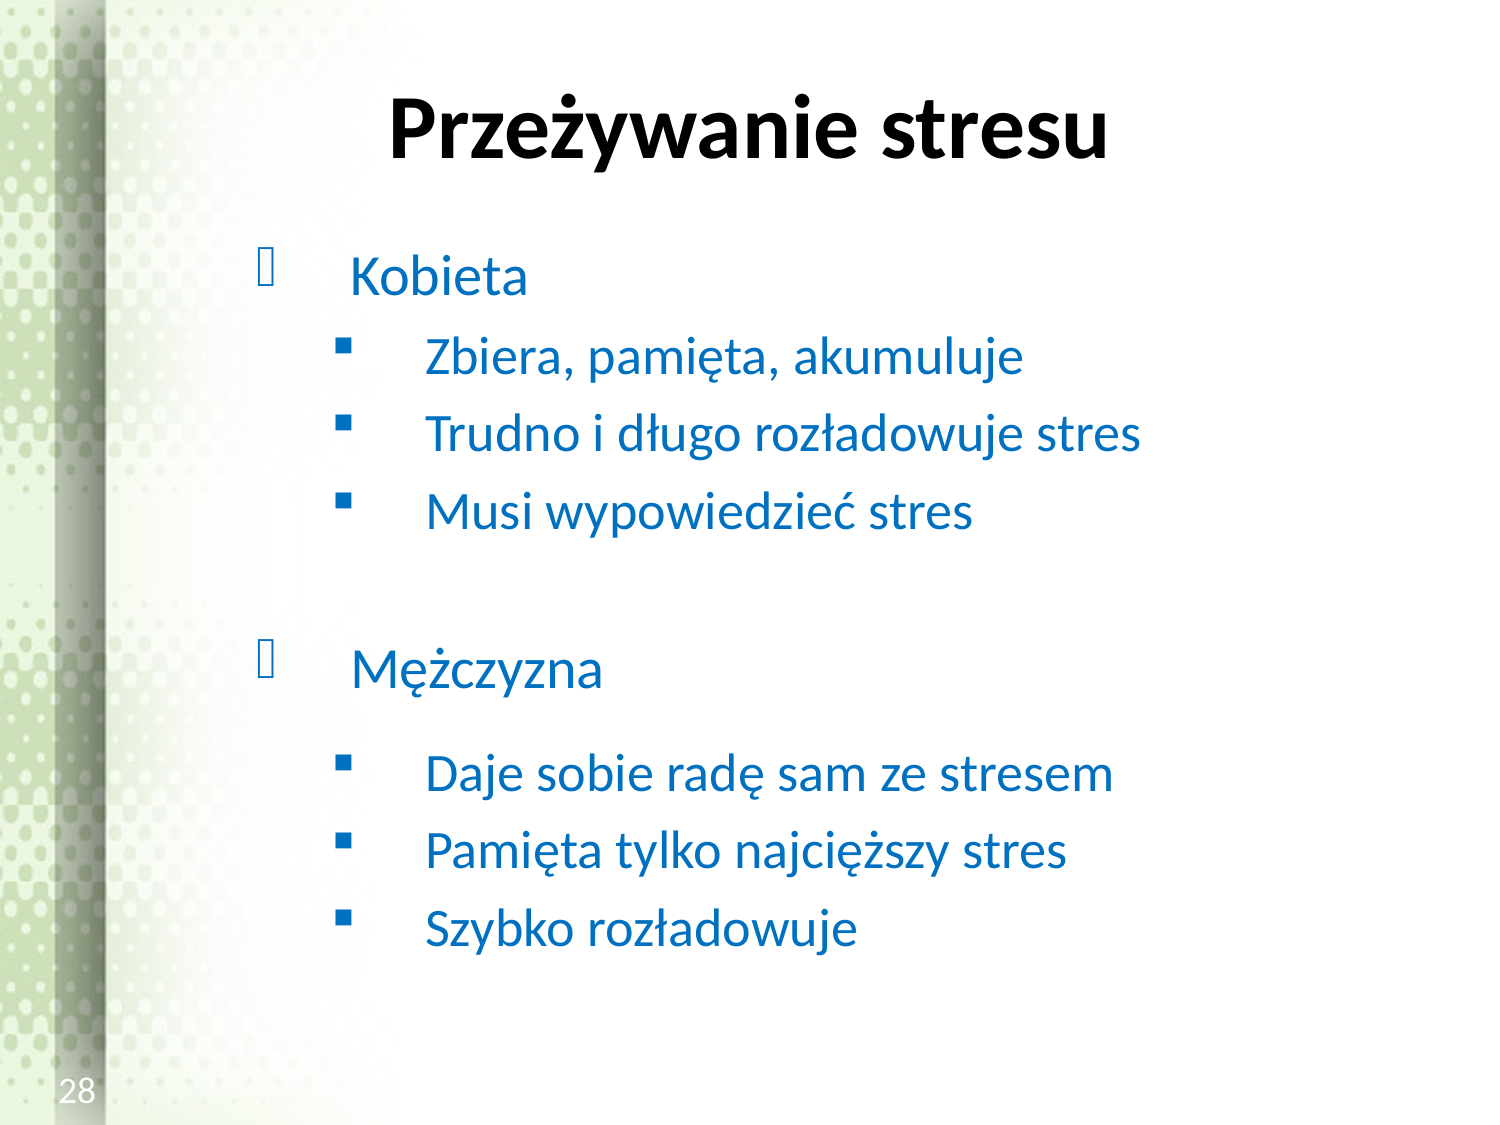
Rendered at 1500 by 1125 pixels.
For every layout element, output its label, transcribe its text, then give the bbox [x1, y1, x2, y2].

text_box Kobieta Zbiera, pamięta, akumuluje Trudno i długo rozładowuje stres Musi wypowiedzieć stres Mężczyzna Daje sobie radę sam ze stresem Pamięta tylko najcięższy stres Szybko rozładowuje [241, 230, 1482, 976]
title Przeżywanie stresu [103, 59, 1397, 278]
picture [0, 0, 1500, 1125]
